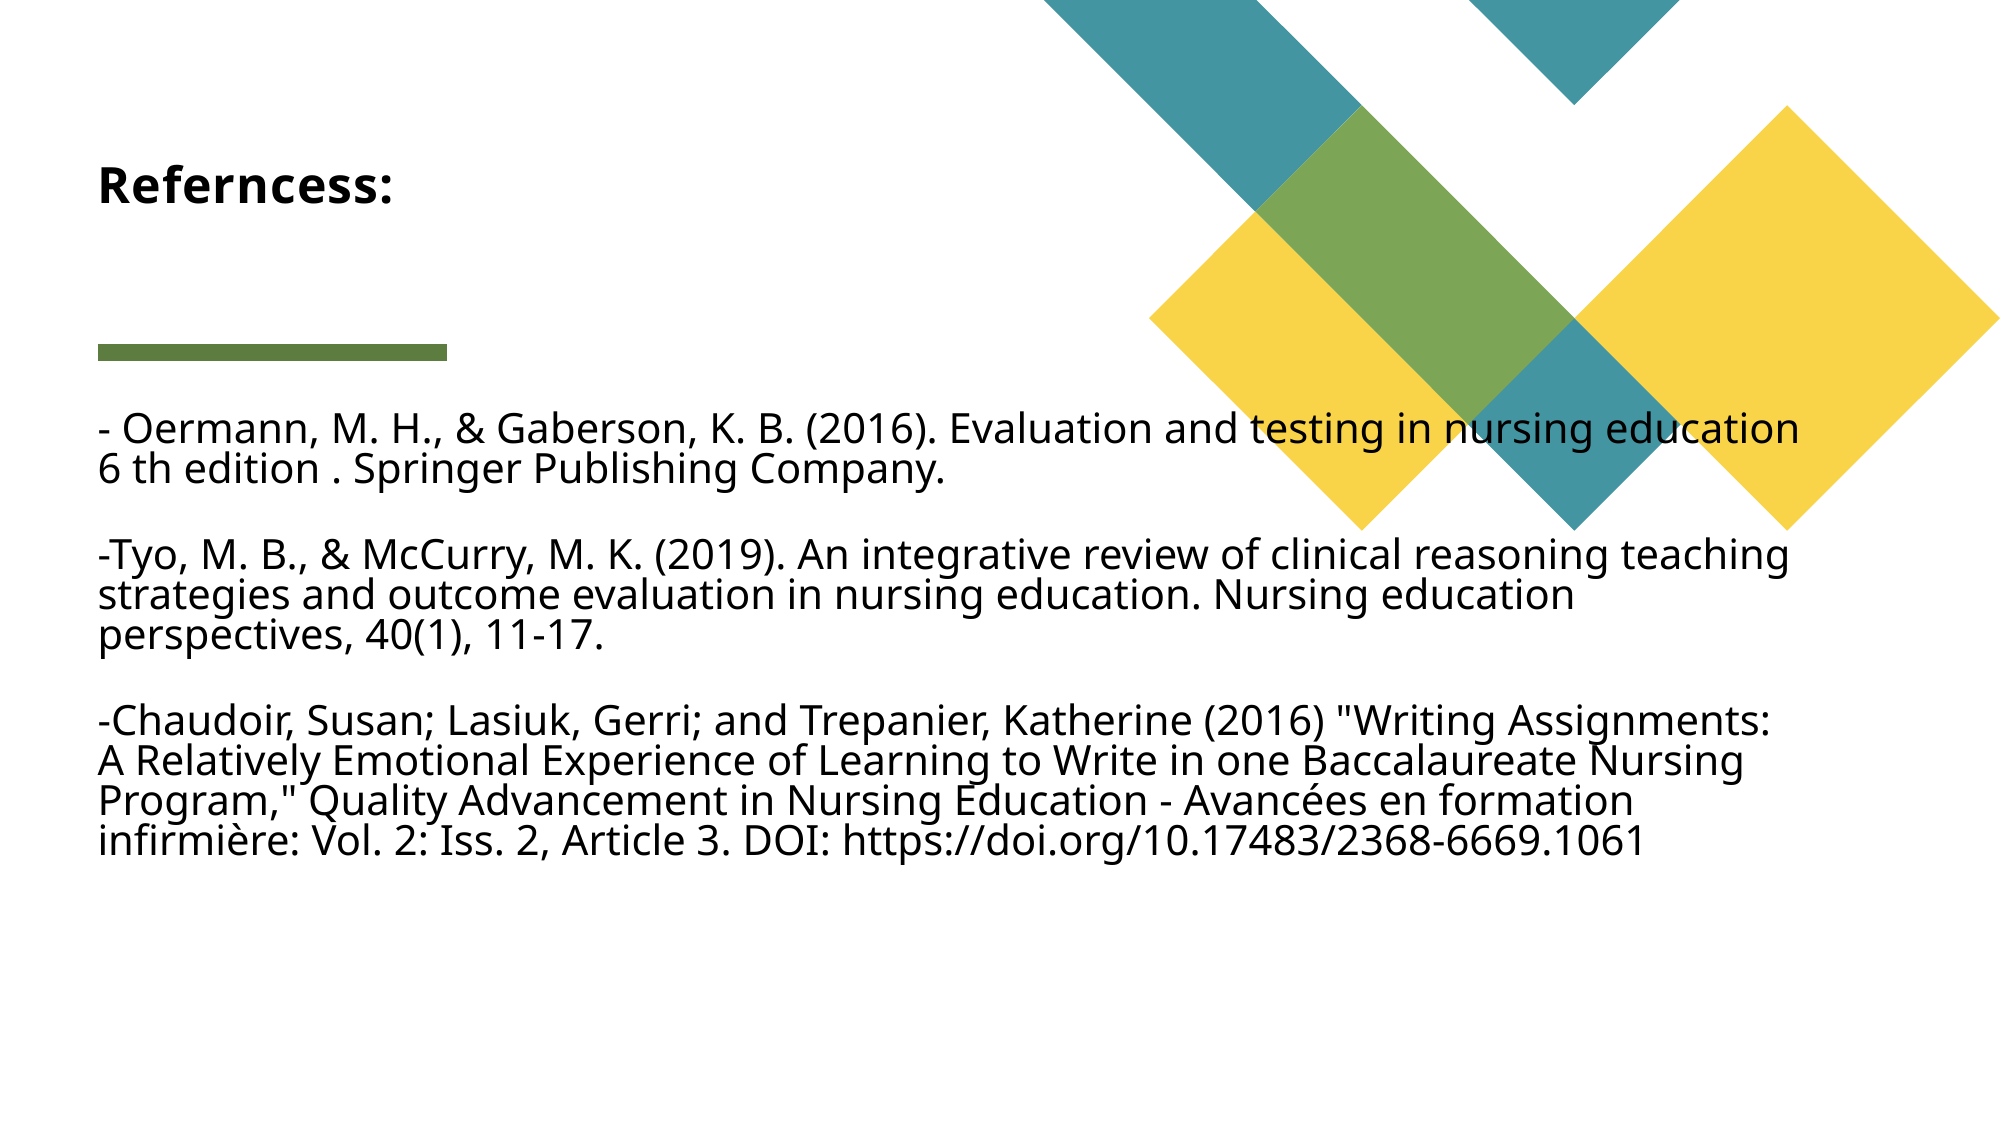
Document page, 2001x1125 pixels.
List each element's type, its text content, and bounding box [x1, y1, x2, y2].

list - Oermann, M. H., & Gaberson, K. B. (2016). Evaluation and testing in nursing education 6 th edition . Springer Publishing Company. -Tyo, M. B., & McCurry, M. K. (2019). An integrative review of clinical reasoning teaching strategies and outcome evaluation in nursing education. Nursing education perspectives, 40(1), 11-17. -Chaudoir, Susan; Lasiuk, Gerri; and Trepanier, Katherine (2016) "Writing Assignments: A Relatively Emotional Experience of Learning to Write in one Baccalaureate Nursing Program," Quality Advancement in Nursing Education - Avancées en formation infirmière: Vol. 2: Iss. 2, Article 3. DOI: https://doi.org/10.17483/2368-6669.1061 [97, 374, 1804, 983]
title Referncess: [97, 31, 1211, 214]
